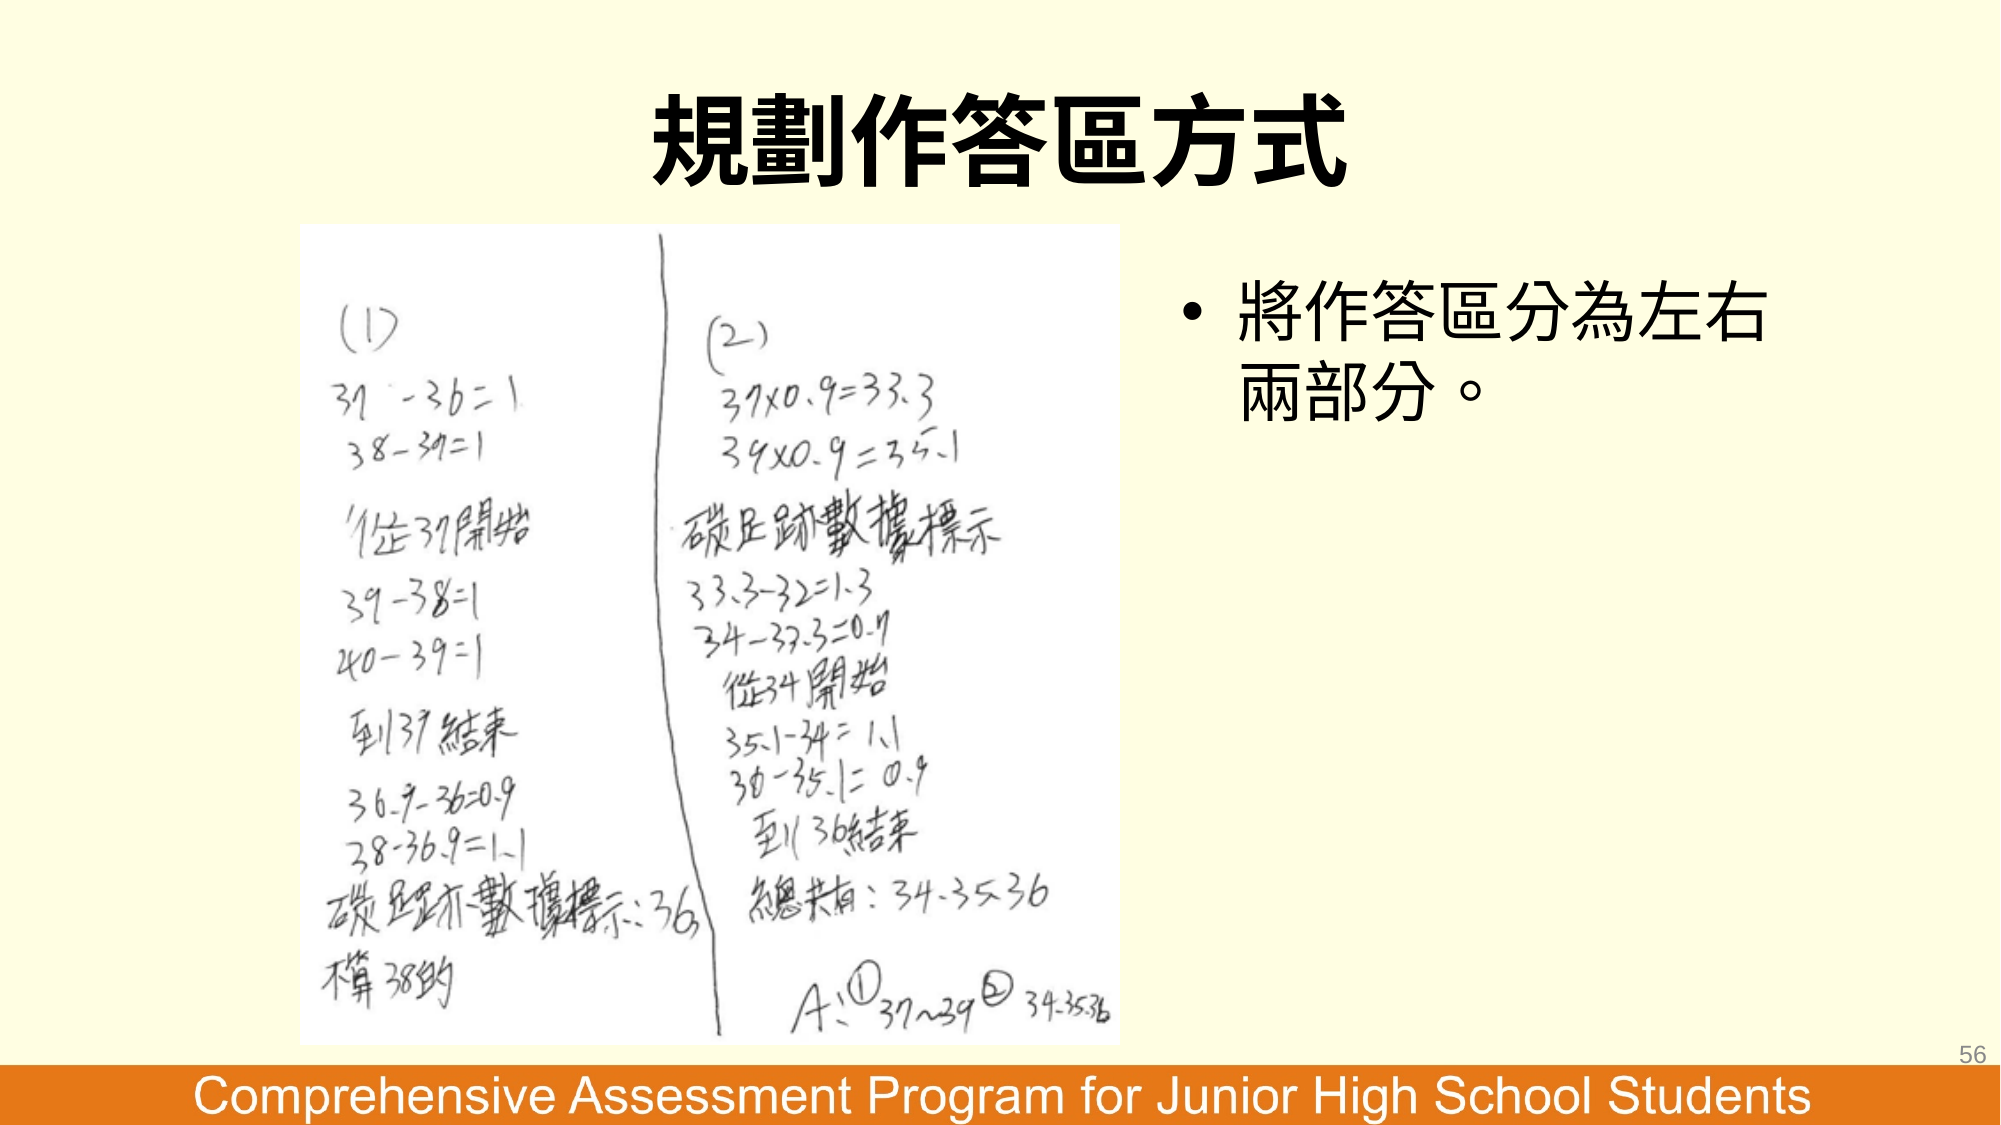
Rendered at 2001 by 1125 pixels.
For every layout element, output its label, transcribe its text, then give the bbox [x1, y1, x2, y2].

list 將作答區分為左右兩部分。 [1165, 262, 1790, 1005]
title 規劃作答區方式 [99, 45, 1900, 233]
slide_number 56 [1535, 1023, 2000, 1084]
picture [0, 0, 2001, 1125]
